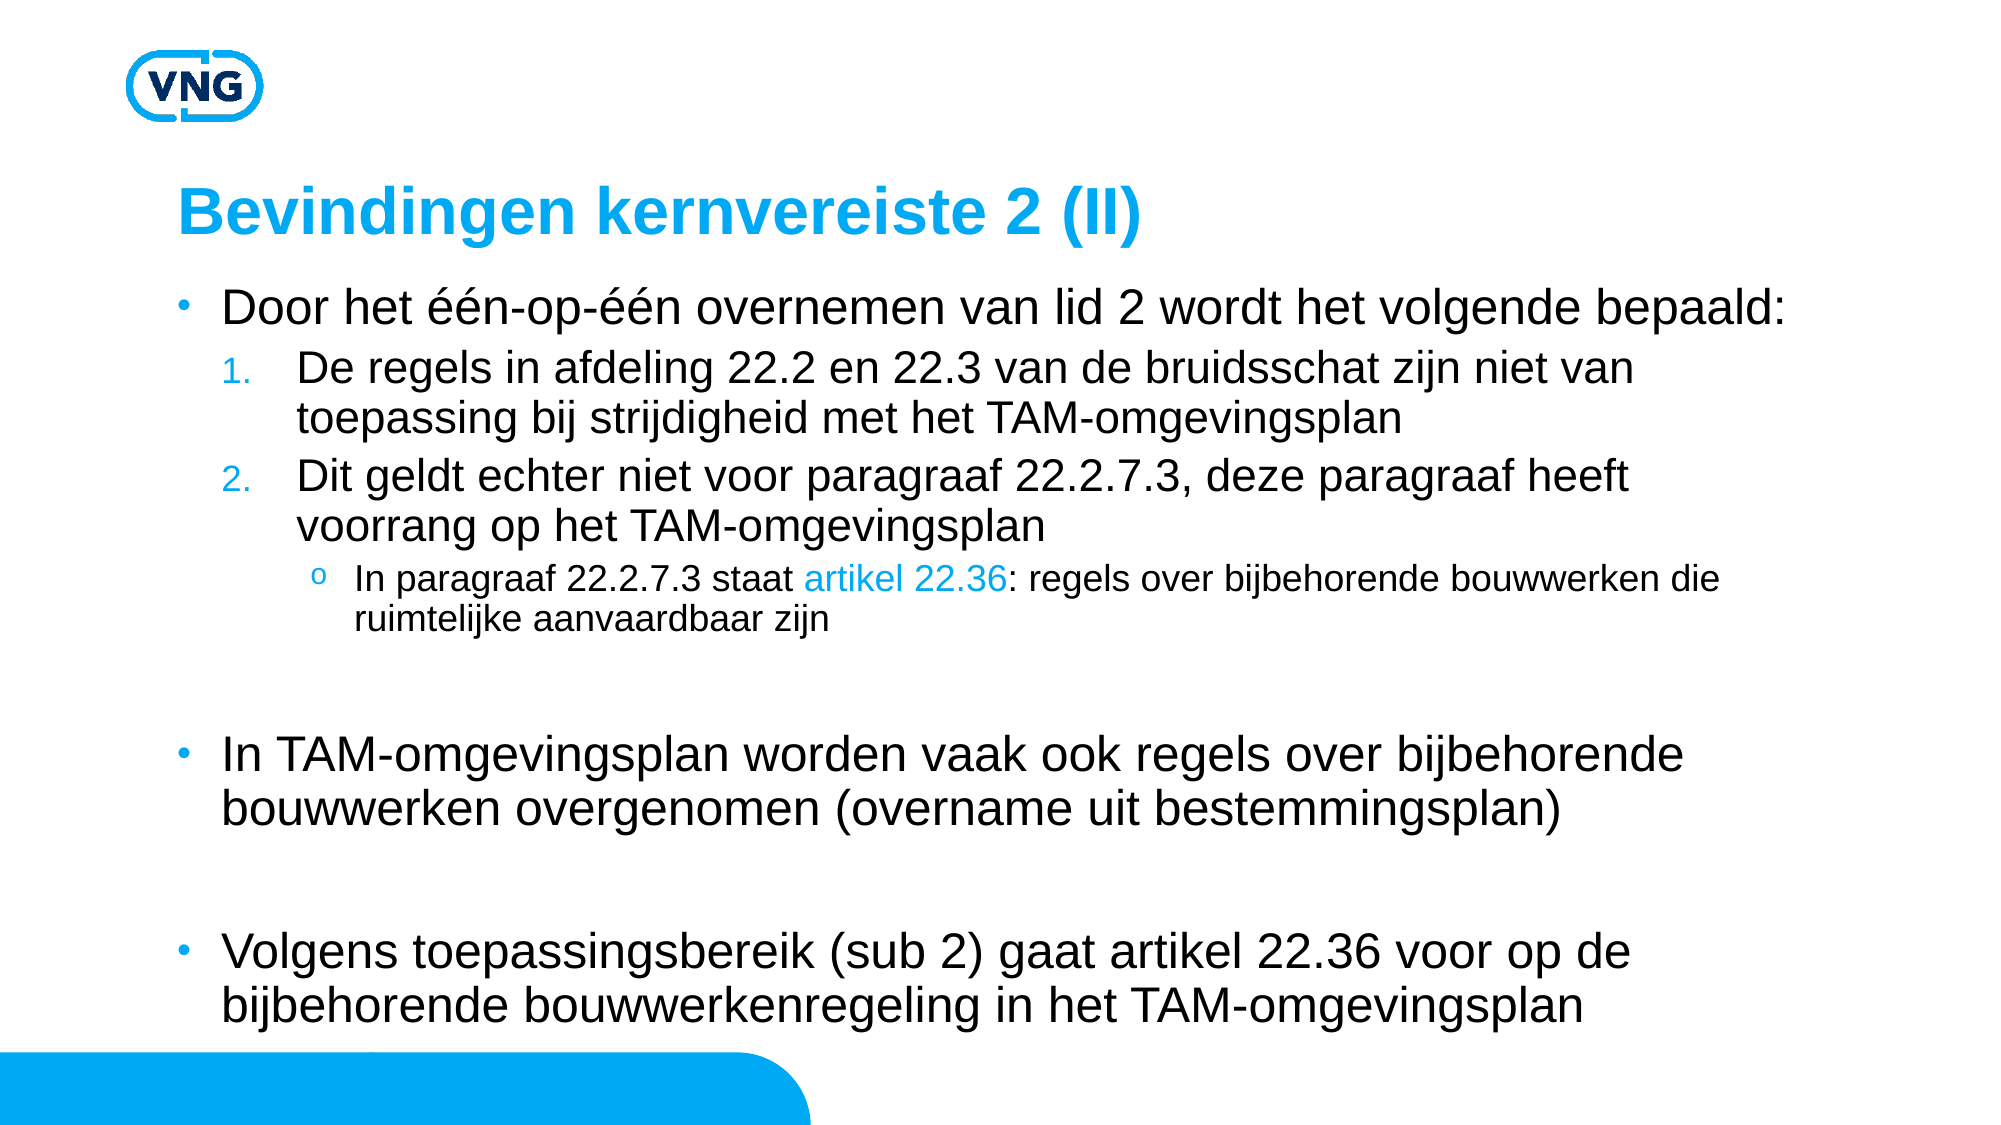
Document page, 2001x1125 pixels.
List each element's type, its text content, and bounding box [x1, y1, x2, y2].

picture [79, 0, 433, 202]
list Door het één-op-één overnemen van lid 2 wordt het volgende bepaald: De regels in afdeling 22.2 en 22.3 van de bruidsschat zijn niet van toepassing bij strijdigheid met het TAM-omgevingsplan Dit geldt echter niet voor paragraaf 22.2.7.3, deze paragraaf heeft voorrang op het TAM-omgevingsplan In paragraaf 22.2.7.3 staat artikel 22.36: regels over bijbehorende bouwwerken die ruimtelijke aanvaardbaar zijn In TAM-omgevingsplan worden vaak ook regels over bijbehorende bouwwerken overgenomen (overname uit bestemmingsplan) Volgens toepassingsbereik (sub 2) gaat artikel 22.36 voor op de bijbehorende bouwwerkenregeling in het TAM-omgevingsplan [177, 281, 1823, 1020]
title Bevindingen kernvereiste 2 (II) [177, 177, 1823, 281]
